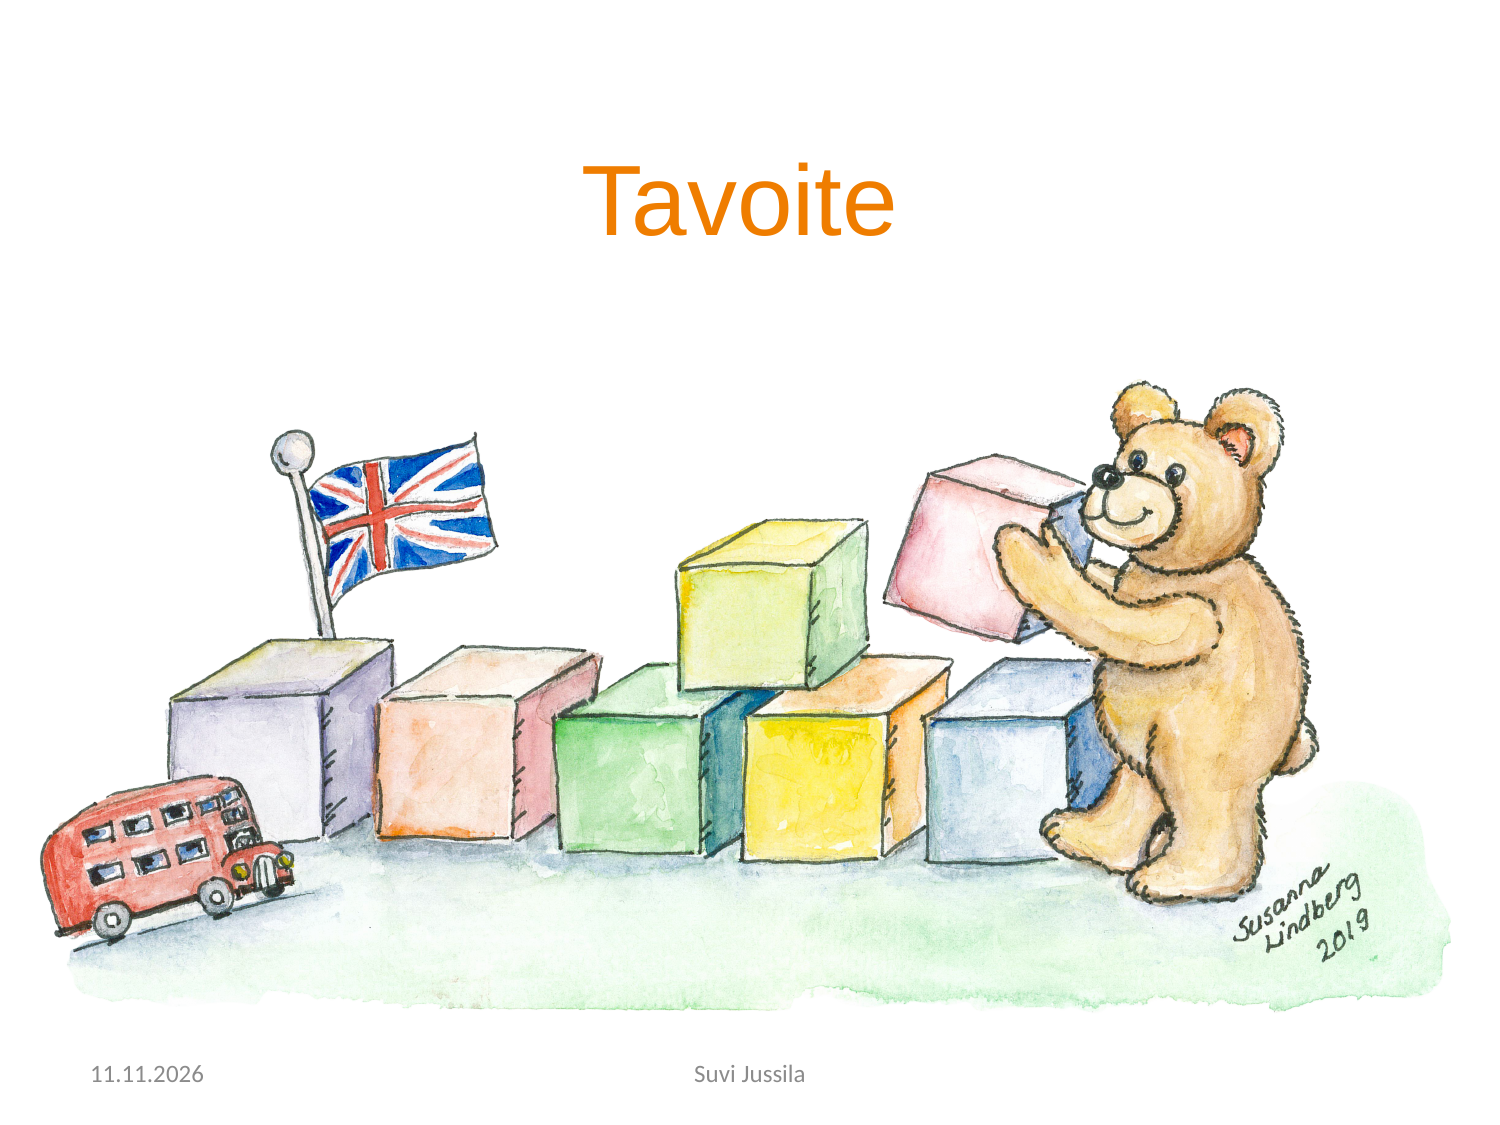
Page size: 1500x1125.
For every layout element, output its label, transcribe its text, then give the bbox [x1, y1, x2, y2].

title Tavoite [64, 101, 1415, 290]
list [38, 378, 1451, 1014]
footer Suvi Jussila [512, 1042, 988, 1103]
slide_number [75, 1042, 425, 1103]
